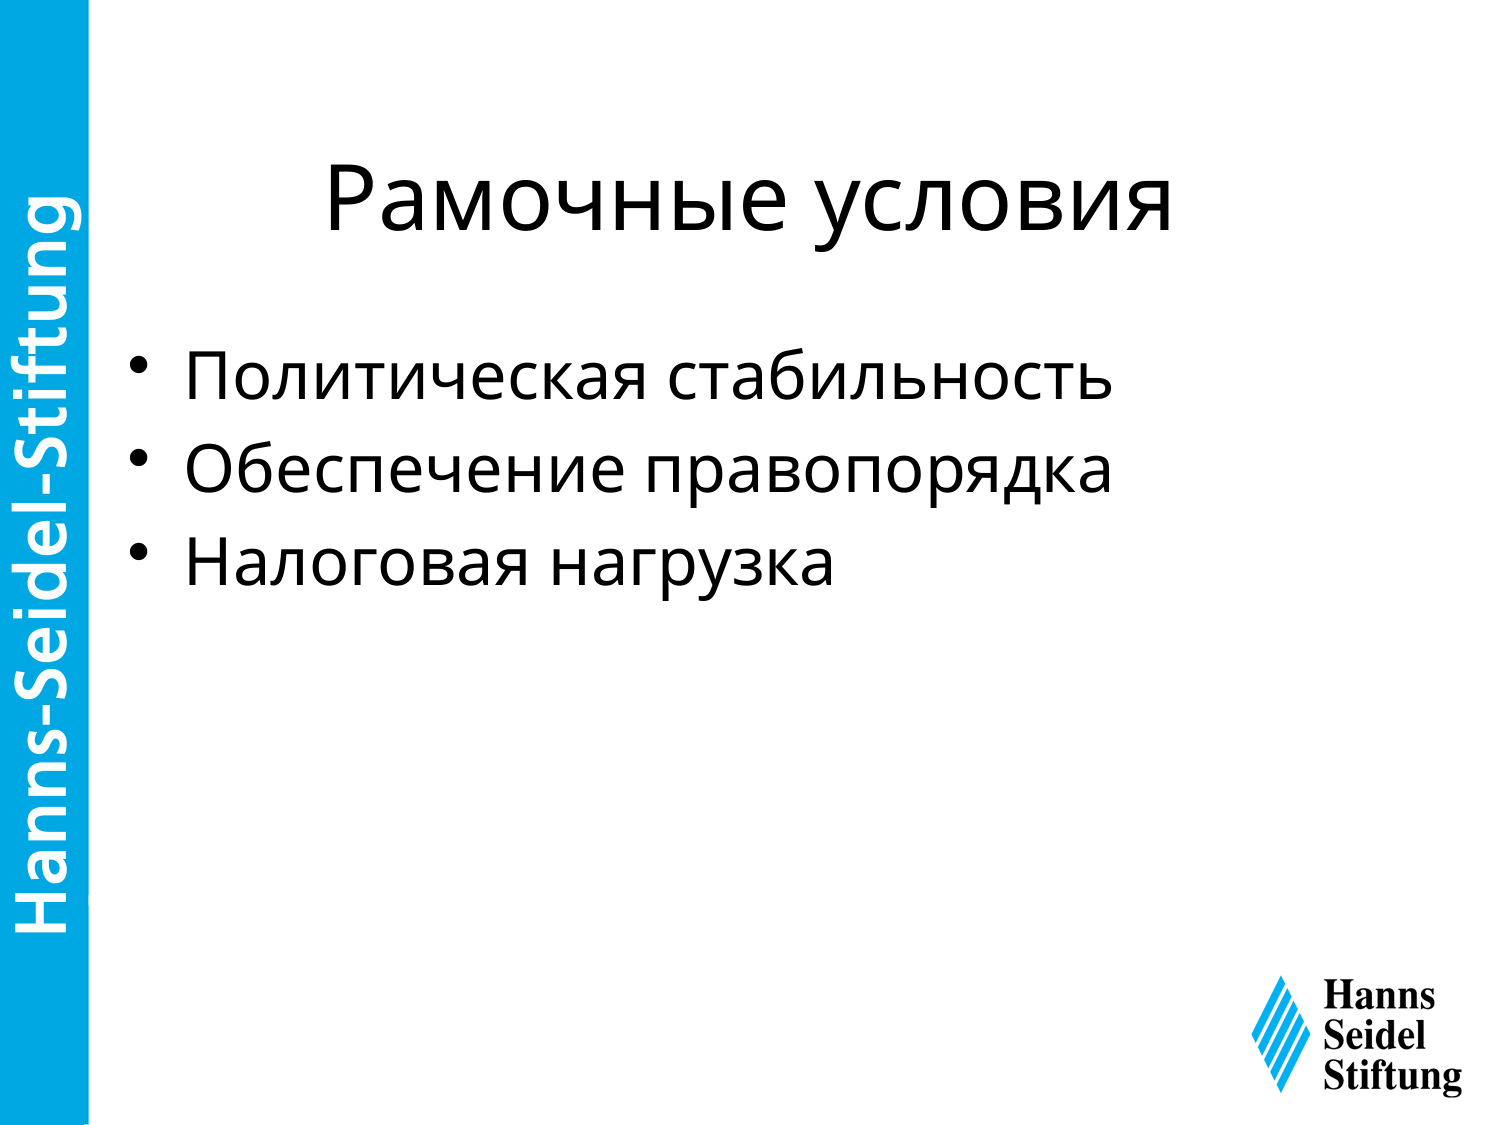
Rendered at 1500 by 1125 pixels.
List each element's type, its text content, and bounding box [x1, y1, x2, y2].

picture [29, 610, 65, 617]
picture [28, 763, 65, 795]
picture [19, 408, 66, 433]
picture [11, 356, 65, 382]
picture [15, 670, 66, 699]
picture [14, 390, 22, 398]
picture [28, 730, 66, 753]
picture [16, 894, 65, 932]
picture [28, 198, 81, 233]
picture [14, 610, 22, 618]
picture [29, 287, 66, 319]
picture [89, 0, 1500, 1125]
picture [43, 706, 49, 724]
picture [19, 328, 66, 353]
picture [28, 242, 65, 275]
picture [28, 807, 65, 840]
picture [43, 475, 49, 493]
picture [28, 521, 66, 555]
picture [15, 438, 66, 467]
picture [12, 564, 66, 599]
picture [29, 391, 65, 398]
picture [28, 628, 66, 662]
list Политическая стабильность Обеспечение правопорядка Налоговая нагрузка [112, 324, 1388, 1000]
title Рамочные условия [112, 99, 1388, 288]
picture [28, 852, 66, 883]
picture [12, 504, 65, 511]
